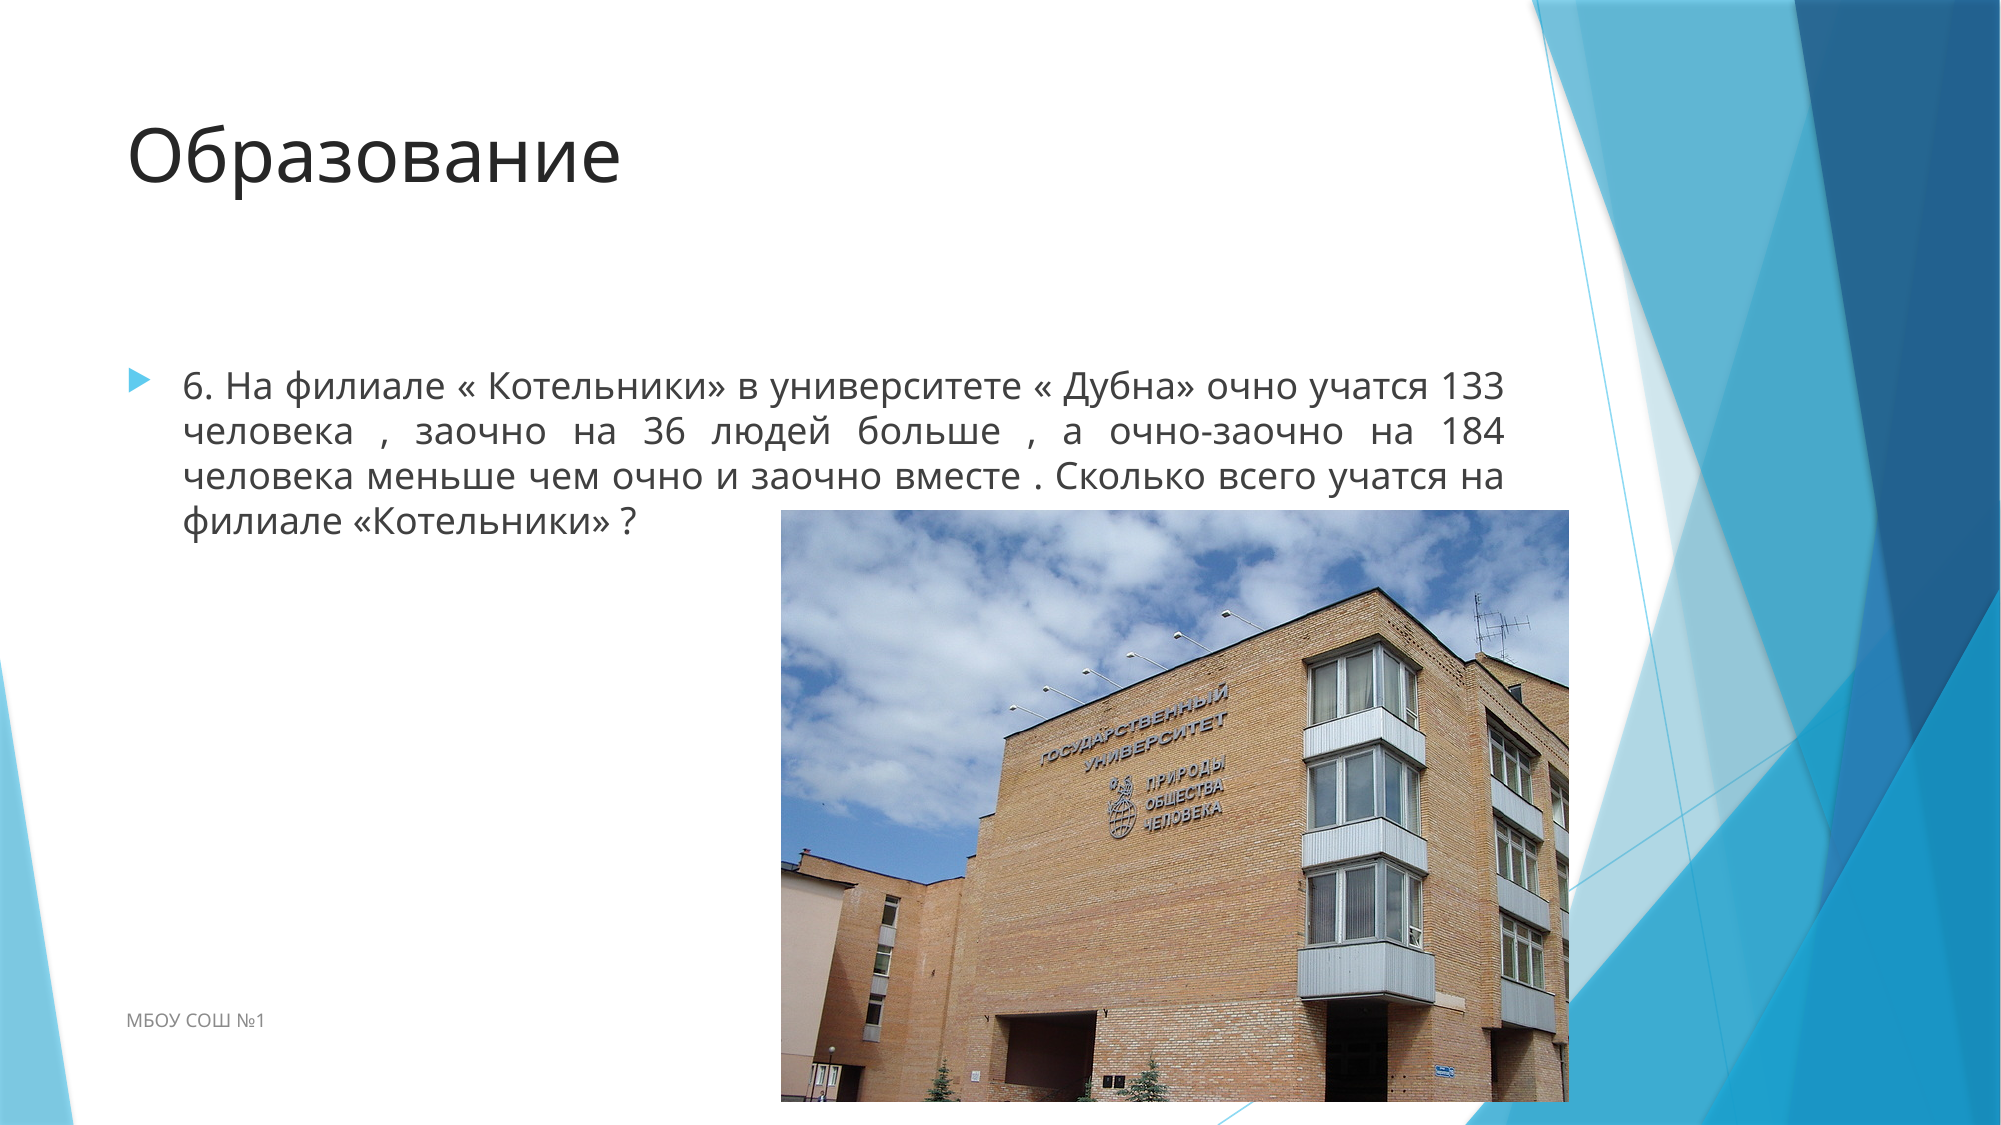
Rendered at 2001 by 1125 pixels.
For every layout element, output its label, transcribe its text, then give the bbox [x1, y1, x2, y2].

title Образование [111, 99, 1522, 317]
footer МБОУ СОШ №1 [111, 991, 775, 1051]
list 6. На филиале « Котельники» в университете « Дубна» очно учатся 133 человека , заочно на 36 людей больше , а очно-заочно на 184 человека меньше чем очно и заочно вместе . Сколько всего учатся на филиале «Котельники» ? [111, 354, 1522, 991]
picture [780, 510, 1569, 1102]
